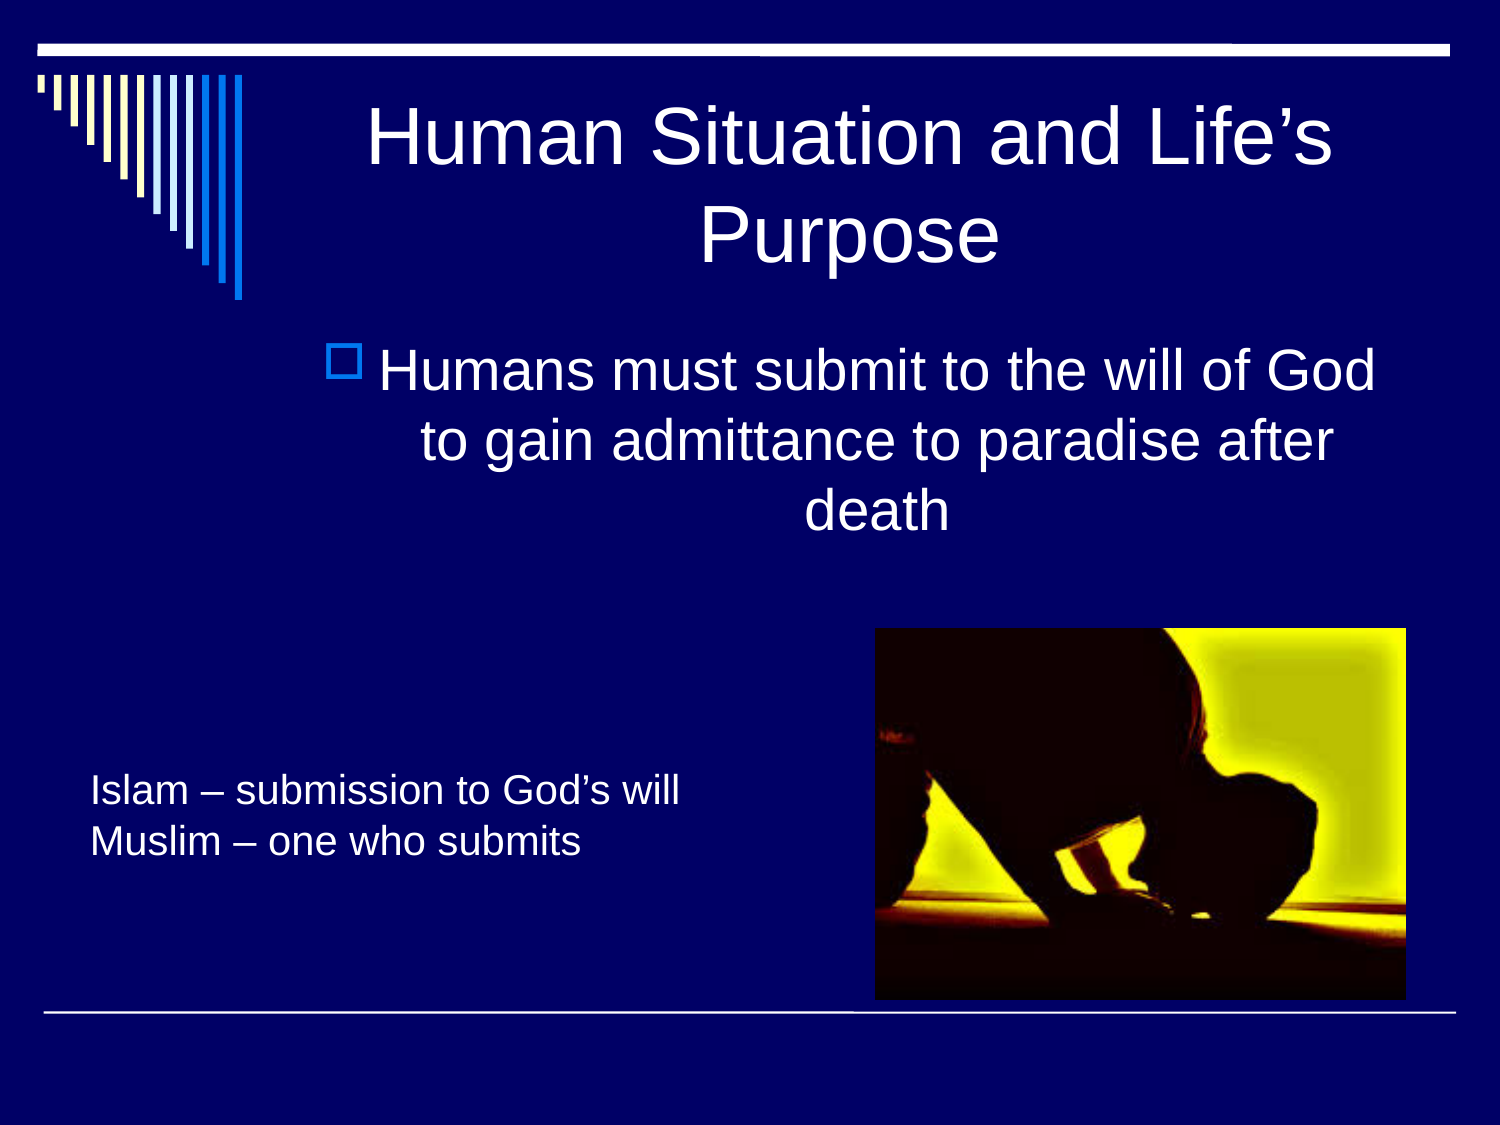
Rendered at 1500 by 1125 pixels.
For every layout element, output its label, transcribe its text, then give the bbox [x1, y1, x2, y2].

title Human Situation and Life’s Purpose [275, 75, 1425, 288]
text_box Islam – submission to God’s will Muslim – one who submits [75, 755, 869, 871]
list Humans must submit to the will of God to gain admittance to paradise after death [275, 324, 1425, 1000]
picture [874, 627, 1406, 1001]
